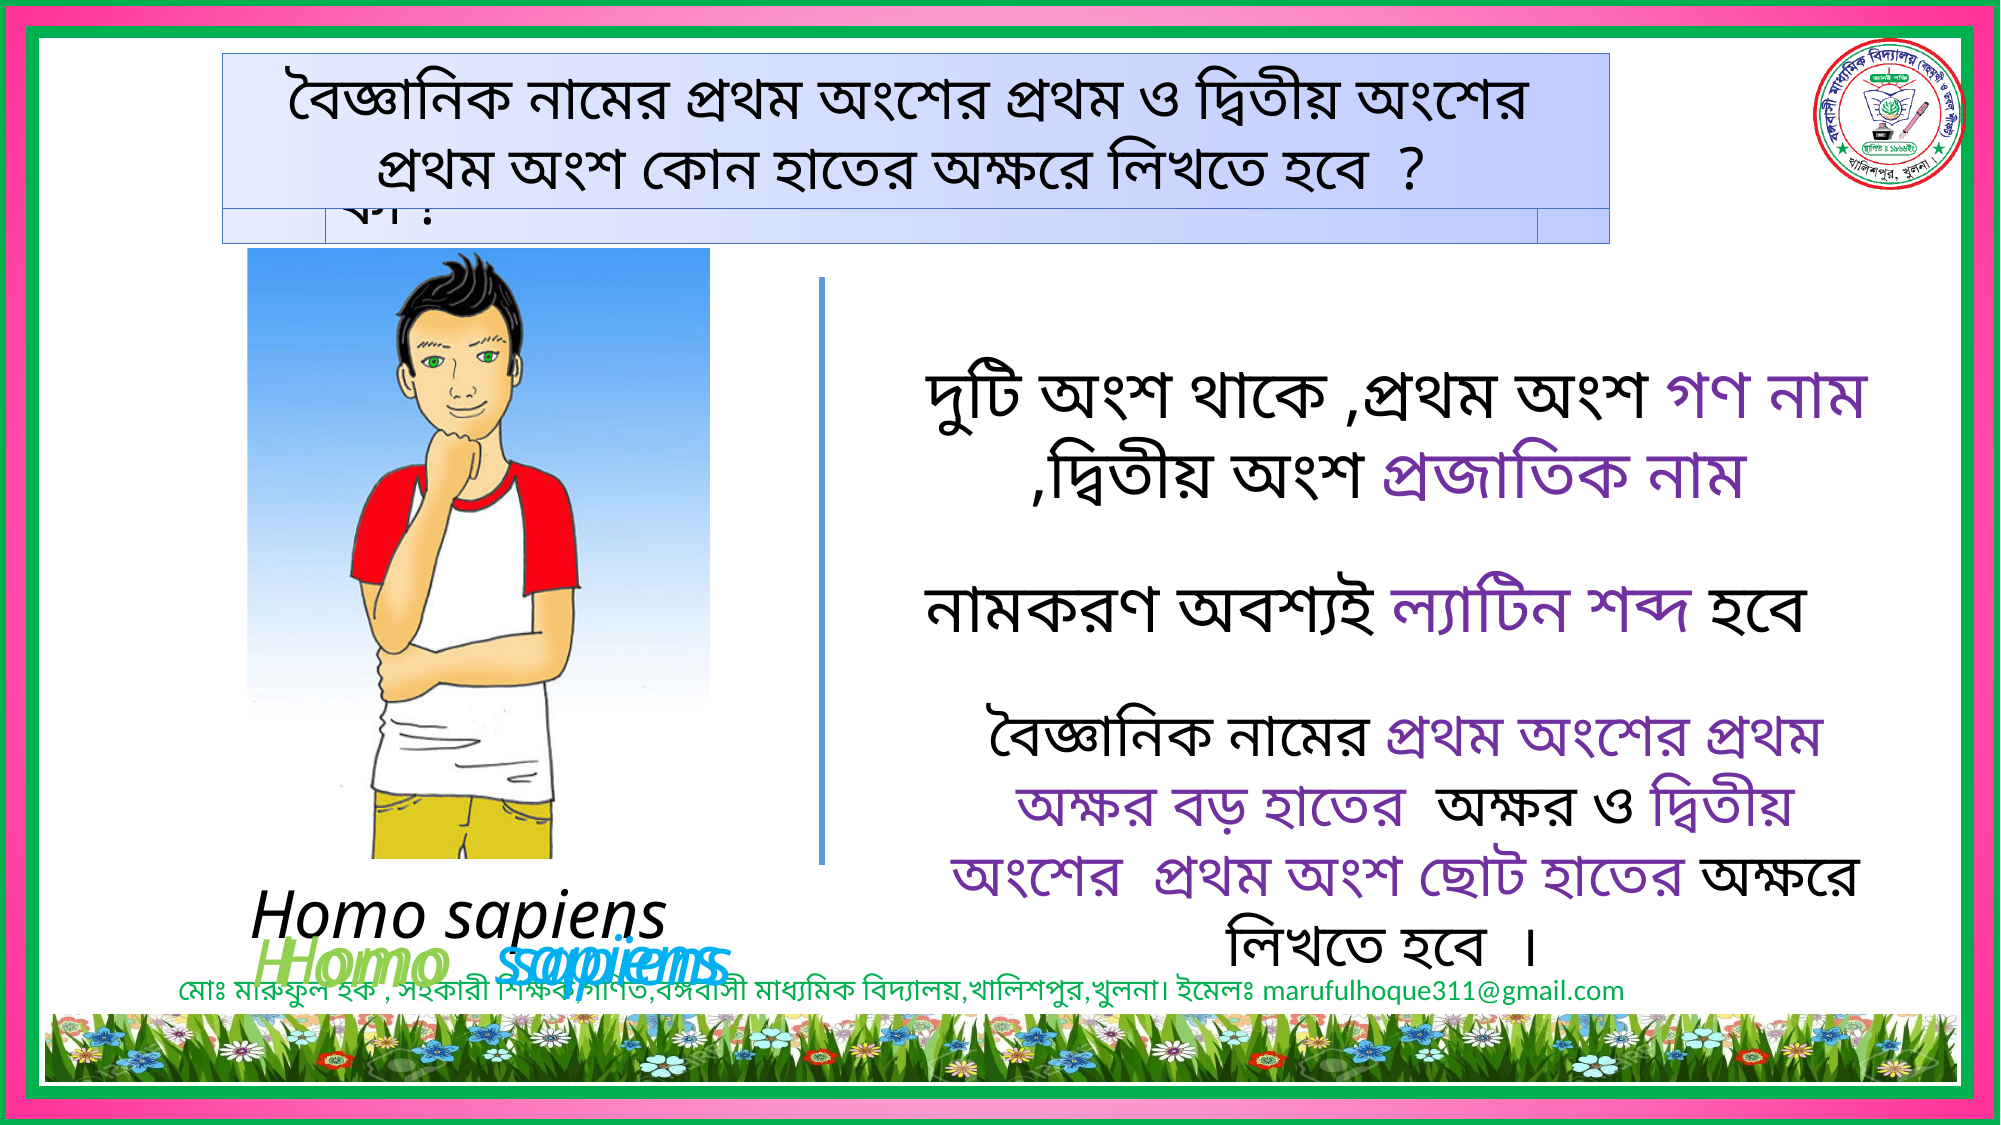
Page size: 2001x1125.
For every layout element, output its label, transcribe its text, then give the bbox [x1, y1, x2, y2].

text_box s [463, 909, 512, 1004]
text_box বৈজ্ঞানিক নামের প্রথম অংশের প্রথম ও দ্বিতীয় অংশের প্রথম অংশ কোন হাতের অক্ষরে লিখতে হবে ? [222, 53, 1610, 209]
text_box omo [297, 913, 477, 1009]
picture [1813, 38, 1966, 190]
text_box বৈজ্ঞানিক নামের প্রথম অংশের প্রথম অক্ষর বড় হাতের অক্ষর ও দ্বিতীয় অংশের প্রথম অংশ ছোট হাতের অক্ষরে লিখতে হবে । [911, 690, 1901, 986]
picture [247, 248, 710, 860]
text_box Homo sapiens [234, 864, 773, 960]
text_box apiens [512, 909, 781, 1004]
picture [45, 1014, 1957, 1082]
text_box দুটি অংশ থাকে ,প্রথম অংশ গণ নাম ,দ্বিতীয় অংশ প্রজাতিক নাম [911, 344, 1901, 520]
text_box H [237, 913, 297, 1009]
text_box নামকরণ অবশ্যই ল্যাটিন শব্দ হবে [911, 558, 1901, 653]
text_box নিচের বৈজ্ঞানিক নামে দ্বিপদ নামকরণের কী কী বৈশিষ্ট্য দেখতে পাচ্ছ ? [1538, 209, 1610, 244]
text_box নিচের বৈজ্ঞানিক নামে দ্বিপদ নামকরণের কী কী বৈশিষ্ট্য দেখতে পাচ্ছ ? [222, 209, 325, 244]
text_box বৈজ্ঞানিক নামের কয়টি অংশ ? অংশগুলোর নাম কী কী ? [325, 209, 1538, 244]
